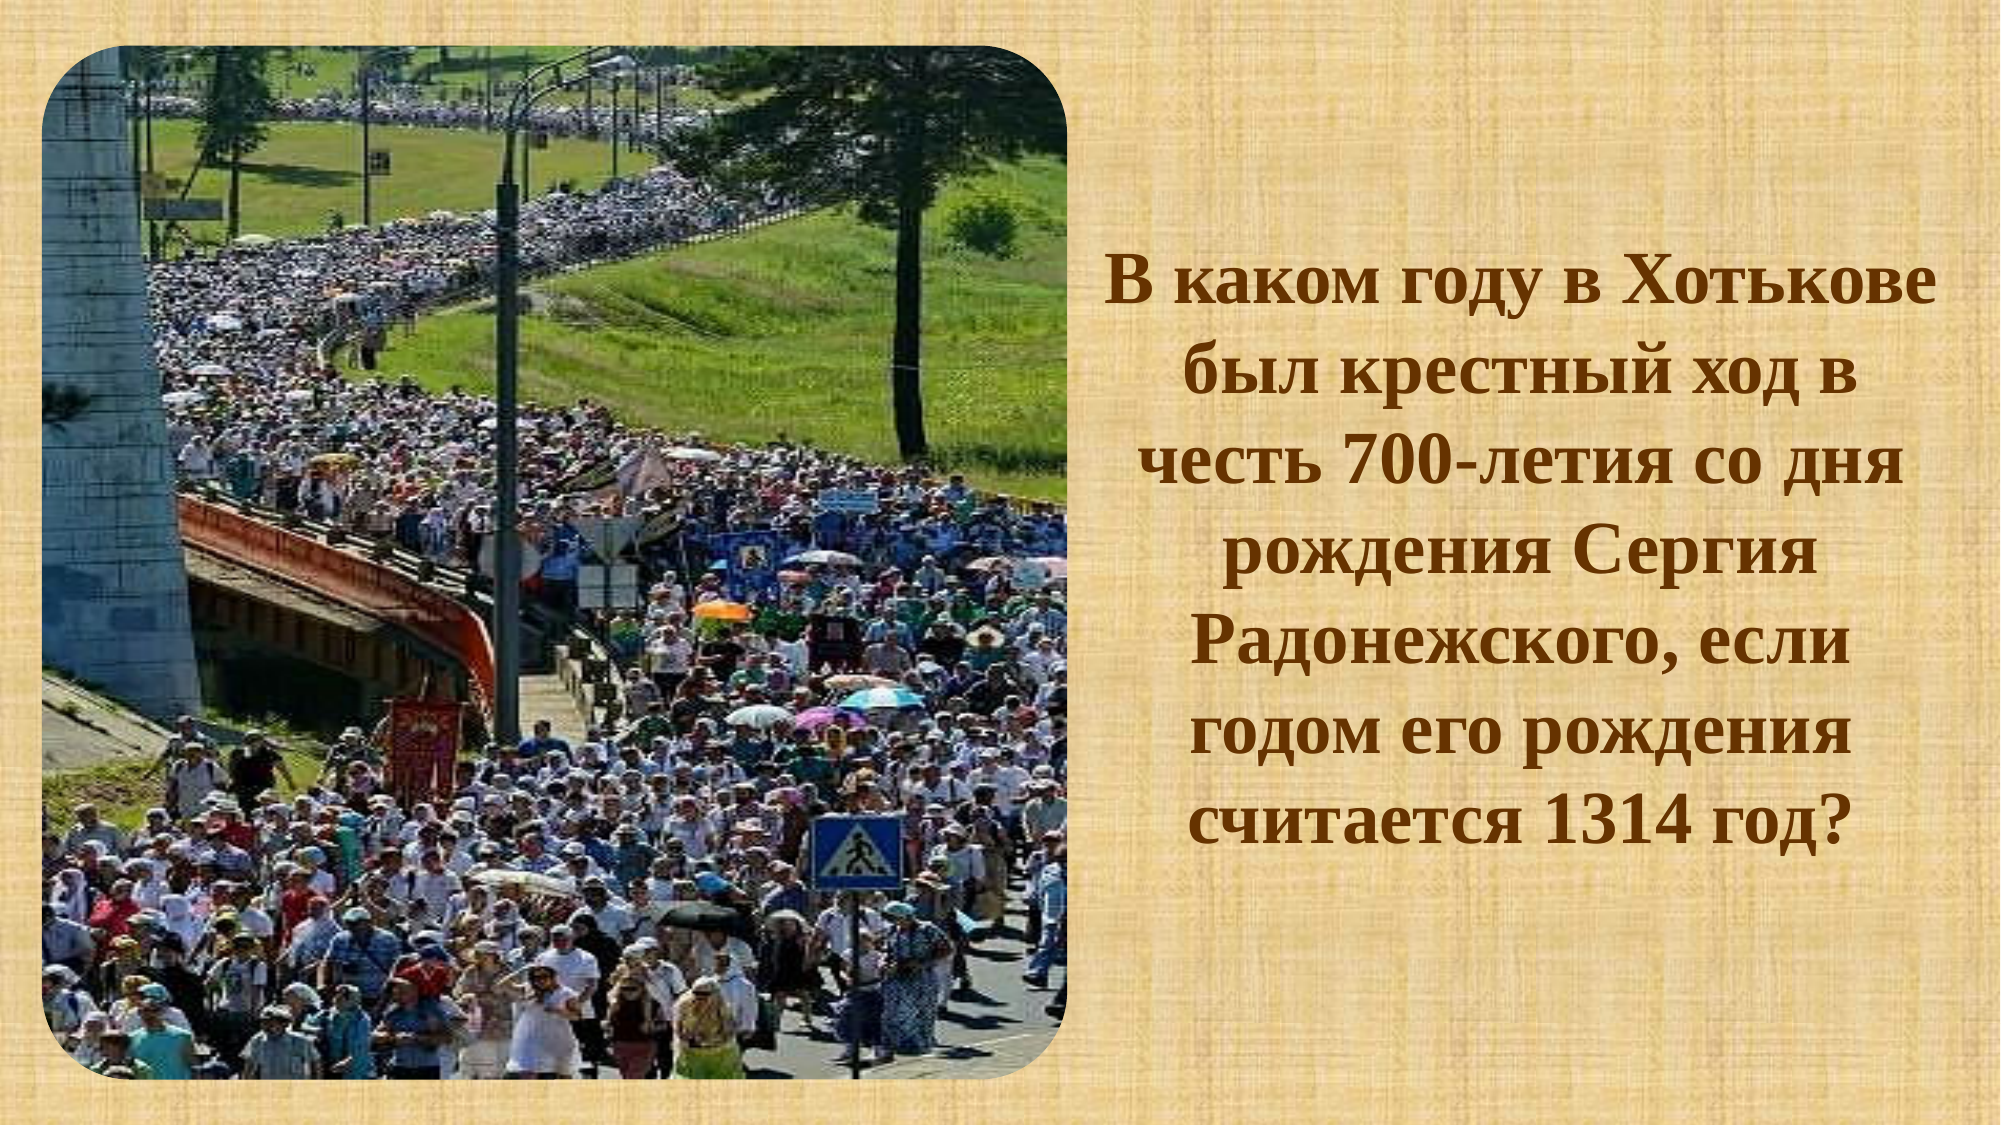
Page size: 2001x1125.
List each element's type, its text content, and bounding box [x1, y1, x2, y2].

text_box В каком году в Хотькове был крестный ход в честь 700-летия со дня рождения Сергия Радонежского, если годом его рождения считается 1314 год? [1084, 221, 1959, 867]
picture [0, 0, 2001, 1125]
